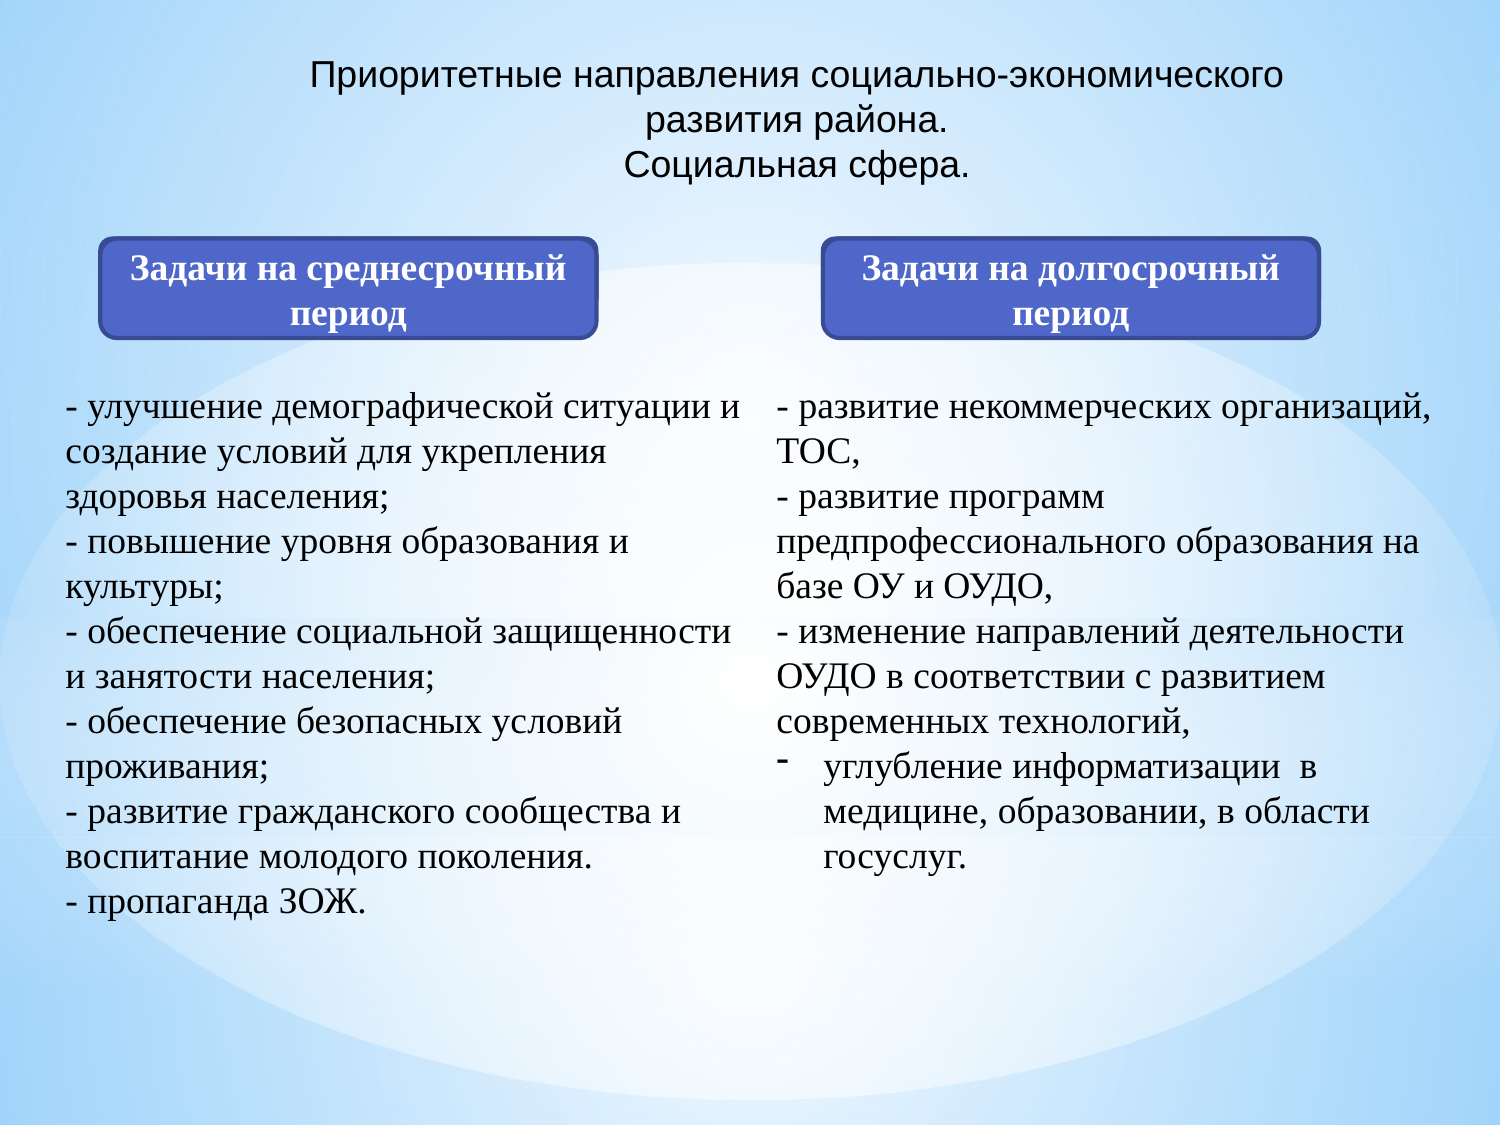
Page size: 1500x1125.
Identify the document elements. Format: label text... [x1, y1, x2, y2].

text_box Приоритетные направления социально-экономического развития района. Социальная сфера. [242, 42, 1353, 193]
text_box - развитие некоммерческих организаций, ТОС, - развитие программ предпрофессионального образования на базе ОУ и ОУДО, - изменение направлений деятельности ОУДО в соответствии с развитием современных технологий, углубление информатизации в медицине, образовании, в области госуслуг. [761, 373, 1453, 929]
text_box - улучшение демографической ситуации и создание условий для укрепления здоровья населения; - повышение уровня образования и культуры; - обеспечение социальной защищенности и занятости населения; - обеспечение безопасных условий проживания; - развитие гражданского сообщества и воспитание молодого поколения. - пропаганда ЗОЖ. [50, 373, 757, 929]
text_box Задачи на среднесрочный период [98, 236, 599, 341]
text_box Задачи на долгосрочный период [820, 236, 1322, 341]
